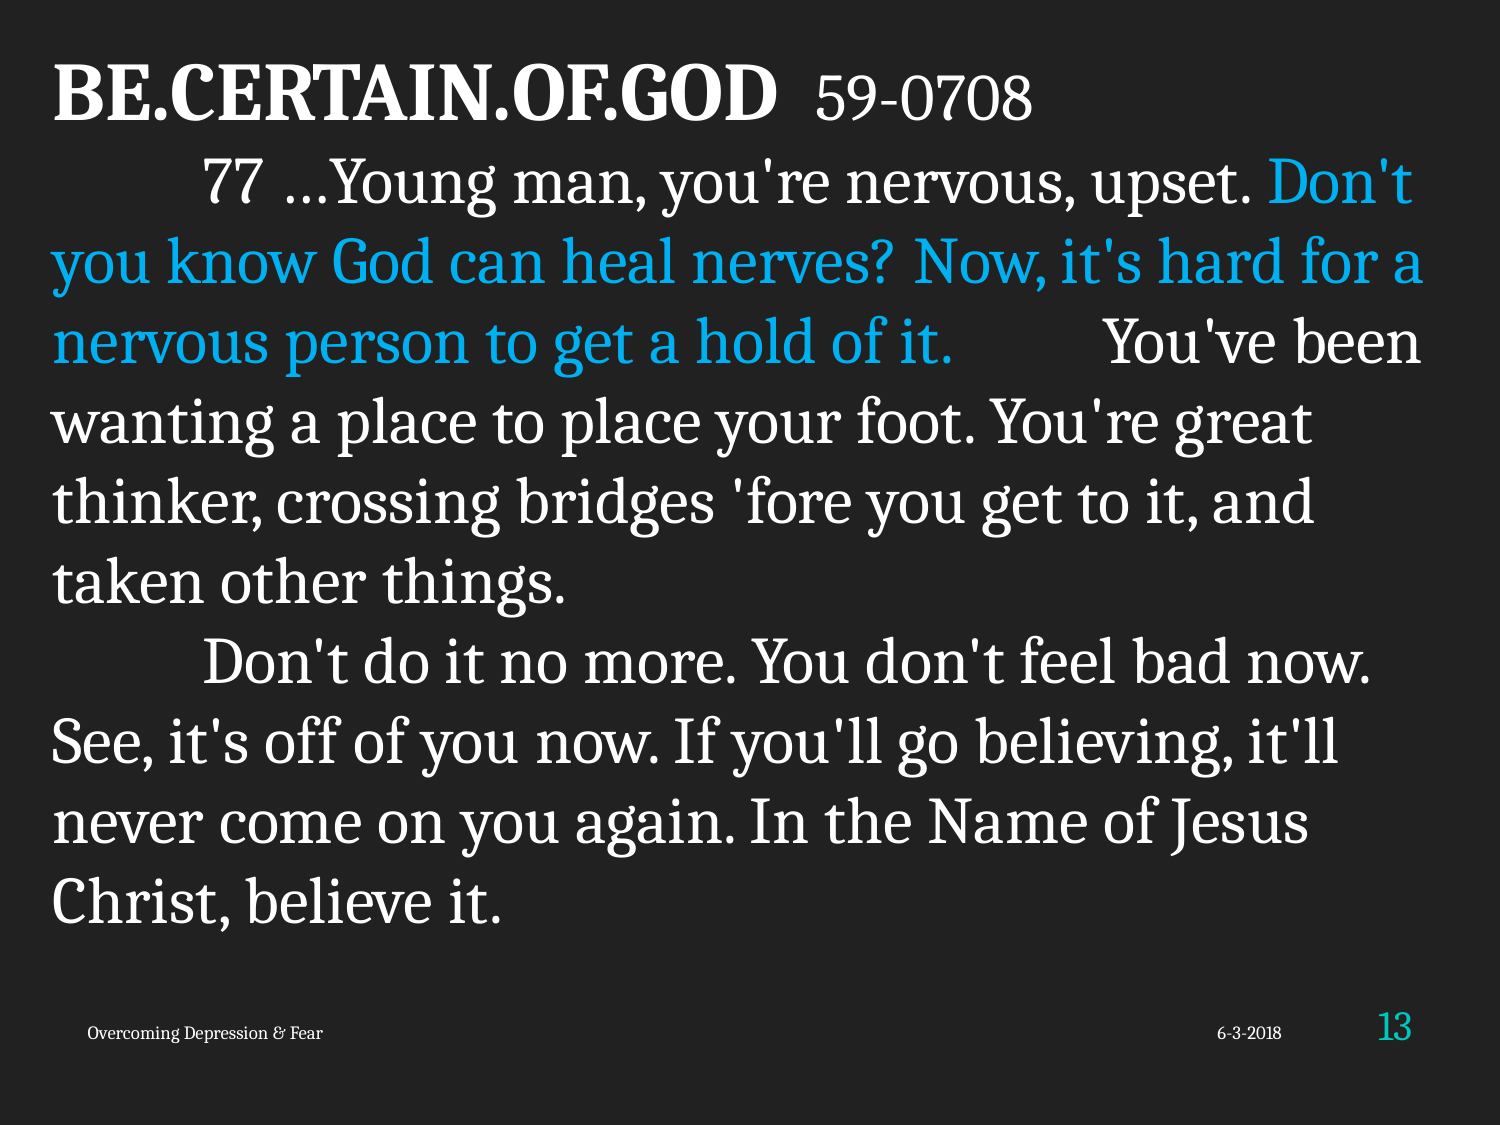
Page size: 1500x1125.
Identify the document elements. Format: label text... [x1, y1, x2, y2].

footer Overcoming Depression & Fear [72, 991, 1105, 1051]
text_box BE.CERTAIN.OF.GOD 59-0708 77 …Young man, you're nervous, upset. Don't you know God can heal nerves? Now, it's hard for a nervous person to get a hold of it. You've been wanting a place to place your foot. You're great thinker, crossing bridges 'fore you get to it, and taken other things. Don't do it no more. You don't feel bad now. See, it's off of you now. If you'll go believing, it'll never come on you again. In the Name of Jesus Christ, believe it. [37, 29, 1475, 945]
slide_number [1133, 991, 1296, 1051]
slide_number 13 [1296, 970, 1428, 1051]
